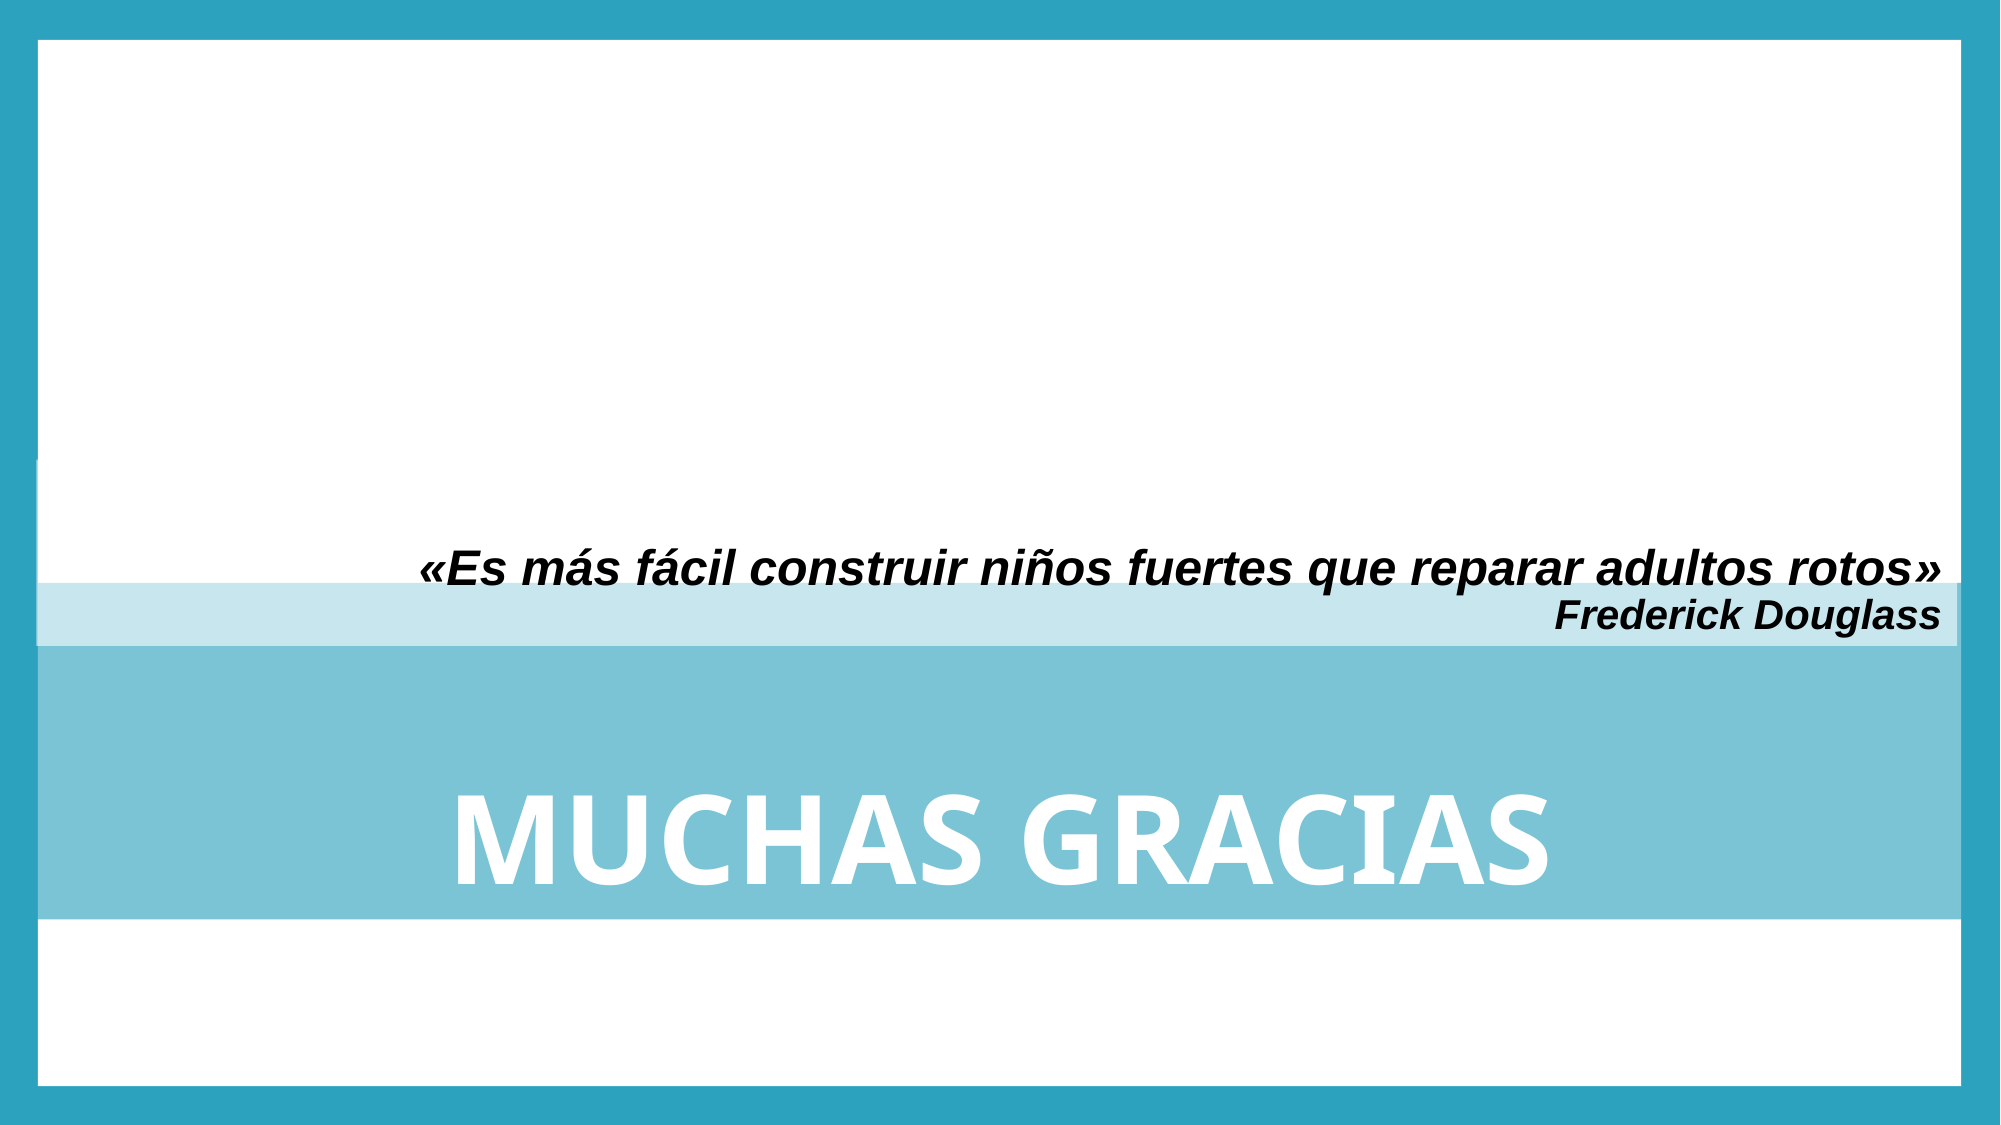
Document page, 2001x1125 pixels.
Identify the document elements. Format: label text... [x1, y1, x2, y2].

text_box «Es más fácil construir niños fuertes que reparar adultos rotos» Frederick douglass [36, 459, 1958, 646]
text_box MUCHAS GRACIAS [0, 581, 2000, 921]
